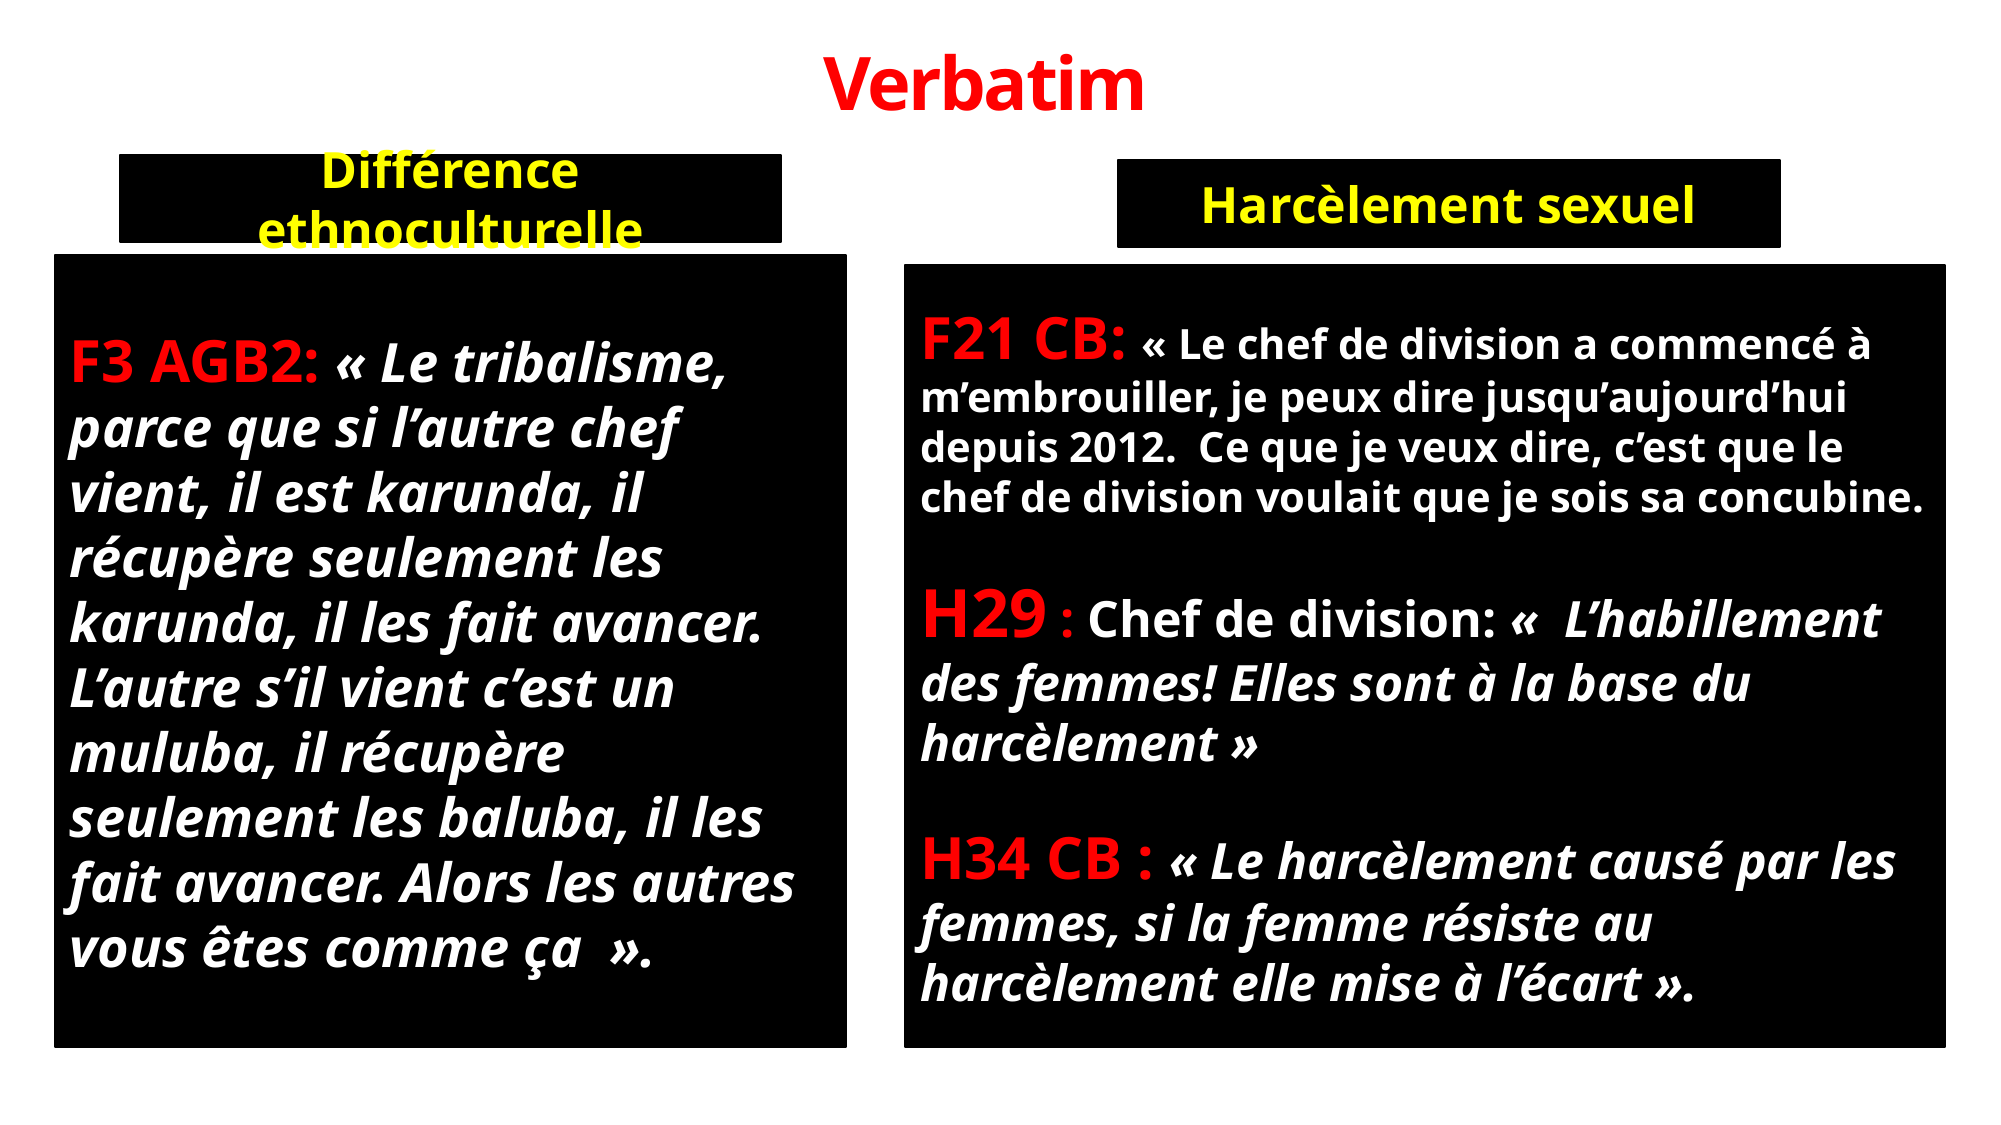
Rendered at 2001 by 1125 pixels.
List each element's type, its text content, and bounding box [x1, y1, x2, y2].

text_box F21 CB: « Le chef de division a commencé à m’embrouiller, je peux dire jusqu’aujourd’hui depuis 2012. Ce que je veux dire, c’est que le chef de division voulait que je sois sa concubine. H29 : Chef de division: « L’habillement des femmes! Elles sont à la base du harcèlement » H34 CB : « Le harcèlement causé par les femmes, si la femme résiste au harcèlement elle mise à l’écart ». [904, 264, 1946, 1048]
text_box Différence ethnoculturelle [119, 154, 782, 243]
text_box F3 AGB2: « Le tribalisme, parce que si l’autre chef vient, il est karunda, il récupère seulement les karunda, il les fait avancer. L’autre s’il vient c’est un muluba, il récupère seulement les baluba, il les fait avancer. Alors les autres vous êtes comme ça ». [54, 254, 847, 1048]
text_box Harcèlement sexuel [1117, 159, 1781, 248]
title Verbatim [102, 42, 1870, 134]
